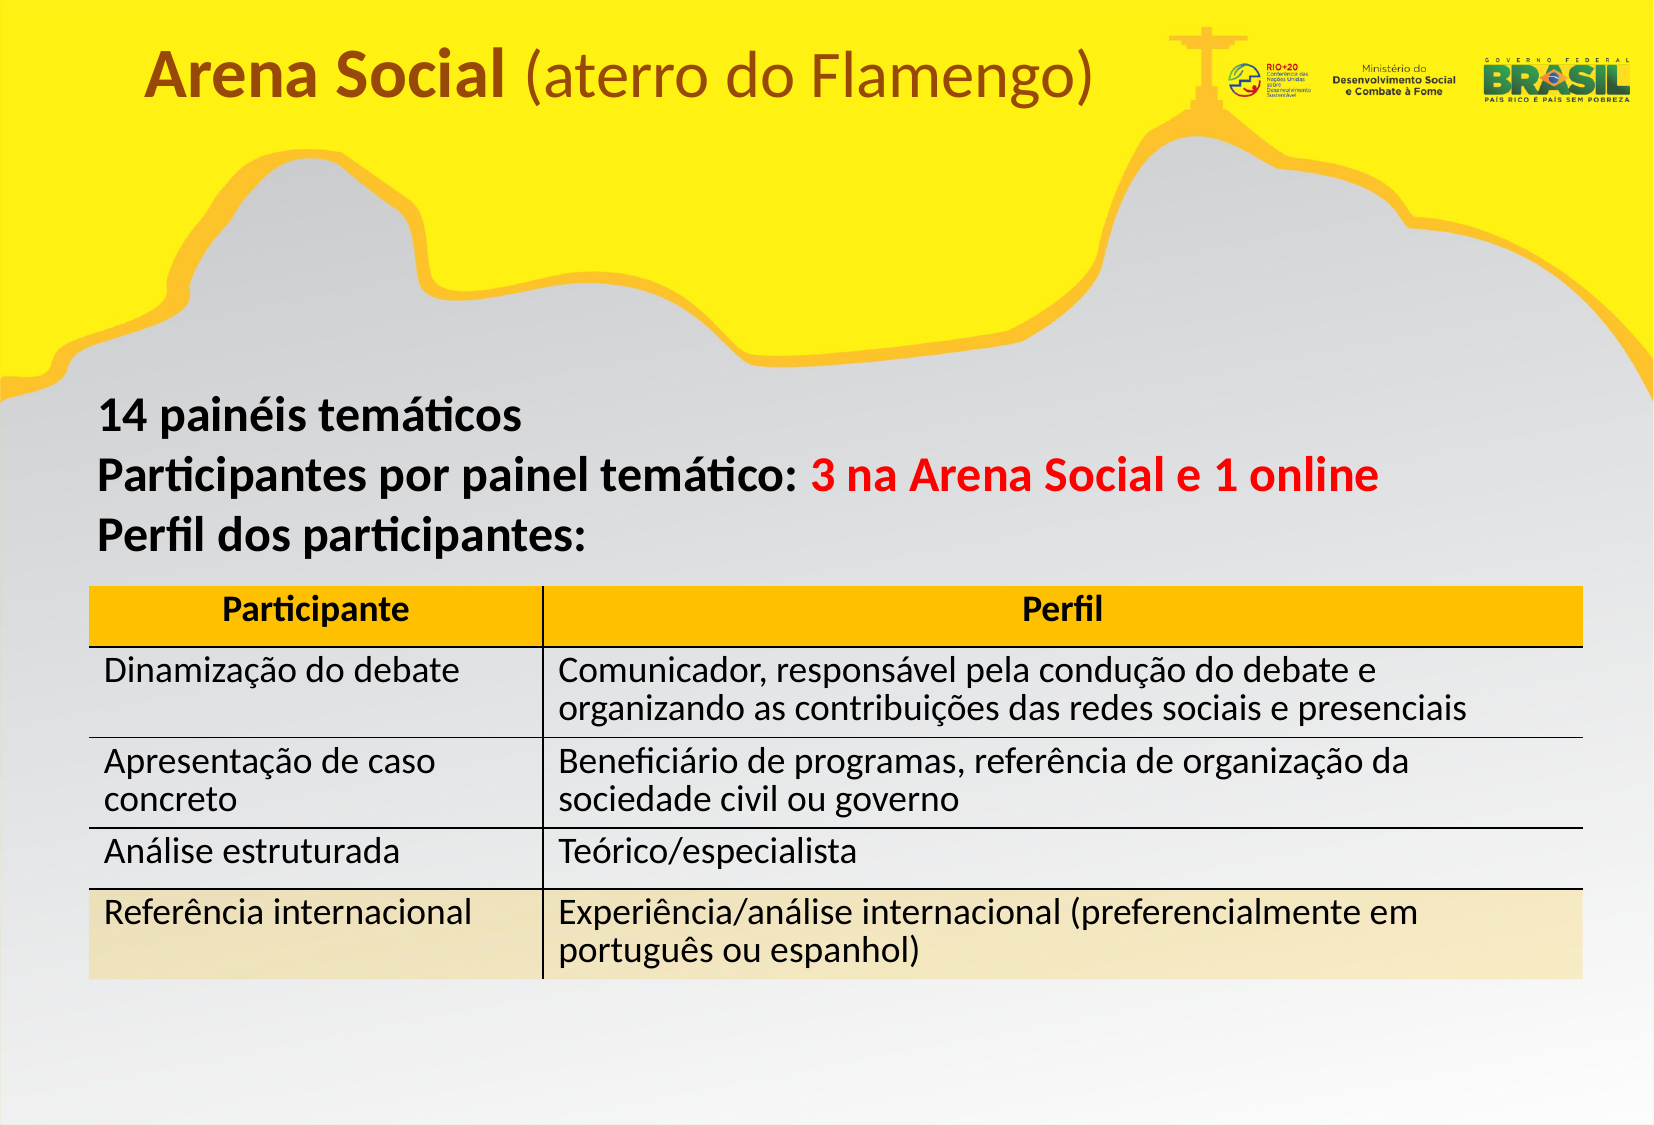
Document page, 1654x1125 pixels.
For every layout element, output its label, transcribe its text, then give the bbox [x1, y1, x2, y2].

table_header Participante [89, 586, 542, 646]
table_cell Apresentação de caso concreto [89, 738, 542, 827]
picture [0, 0, 1654, 1125]
table_cell Teórico/especialista [544, 829, 1583, 888]
text_box Arena Social (aterro do Flamengo) [129, 19, 1241, 161]
table_cell Análise estruturada [89, 829, 542, 888]
table_cell Experiência/análise internacional (preferencialmente em português ou espanhol) [544, 890, 1583, 979]
table_header Perfil [544, 586, 1583, 646]
table_cell Referência internacional [89, 890, 542, 979]
table_cell Comunicador, responsável pela condução do debate e organizando as contribuições das redes sociais e presenciais [544, 648, 1583, 737]
table_cell Dinamização do debate [89, 648, 542, 737]
table_cell Beneficiário de programas, referência de organização da sociedade civil ou governo [544, 738, 1583, 827]
text_box 14 painéis temáticos Participantes por painel temático: 3 na Arena Social e 1 online Perfil dos participantes: [82, 373, 1583, 1083]
